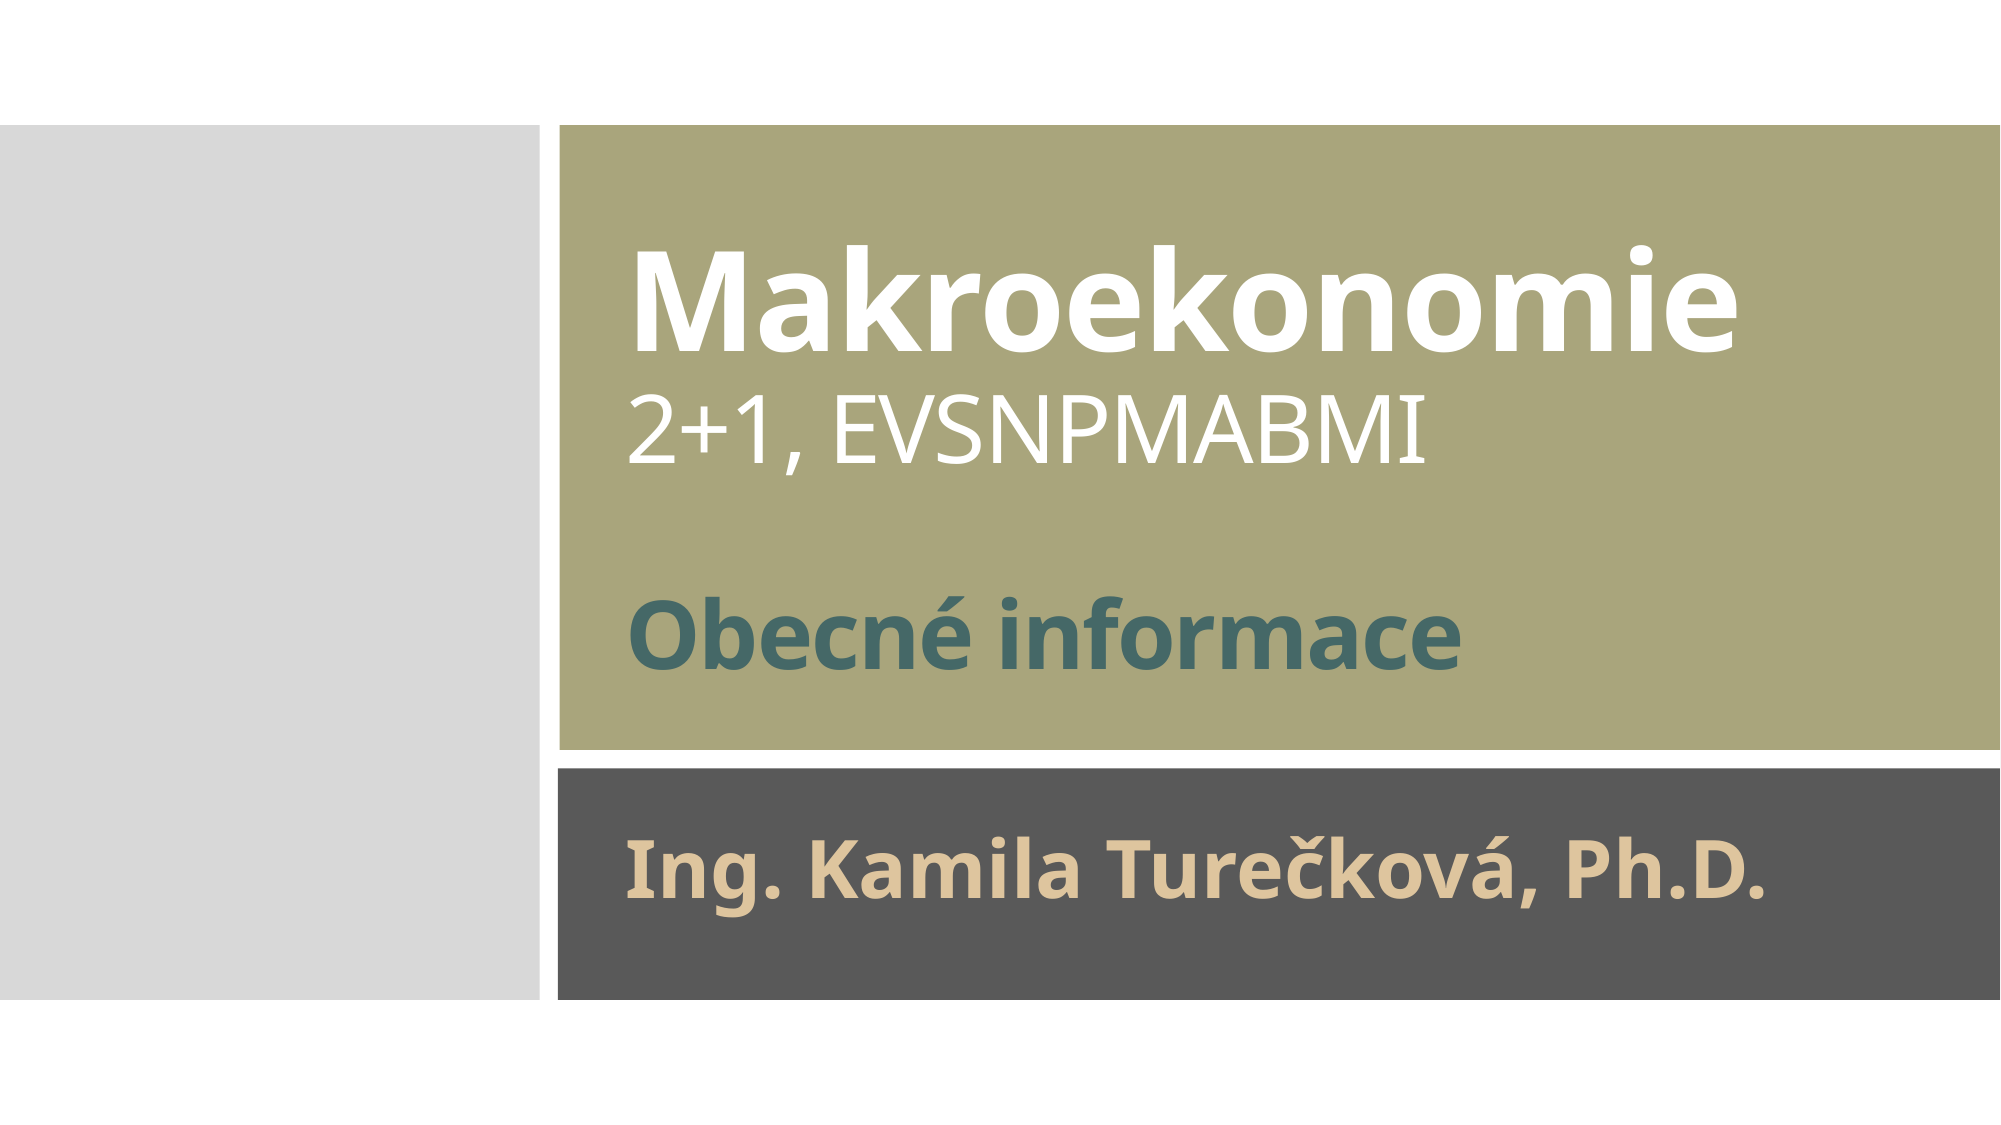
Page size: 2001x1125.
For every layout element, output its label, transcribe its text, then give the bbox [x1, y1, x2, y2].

text_box [0, 124, 541, 1001]
title Makroekonomie 2+1, EVSNPMABMI Obecné informace [610, 213, 1886, 698]
text_box [559, 124, 2000, 751]
text_box [0, 0, 2000, 1125]
text_box [557, 768, 2000, 1001]
subtitle Ing. Kamila Turečková, Ph.D. [610, 821, 1790, 948]
